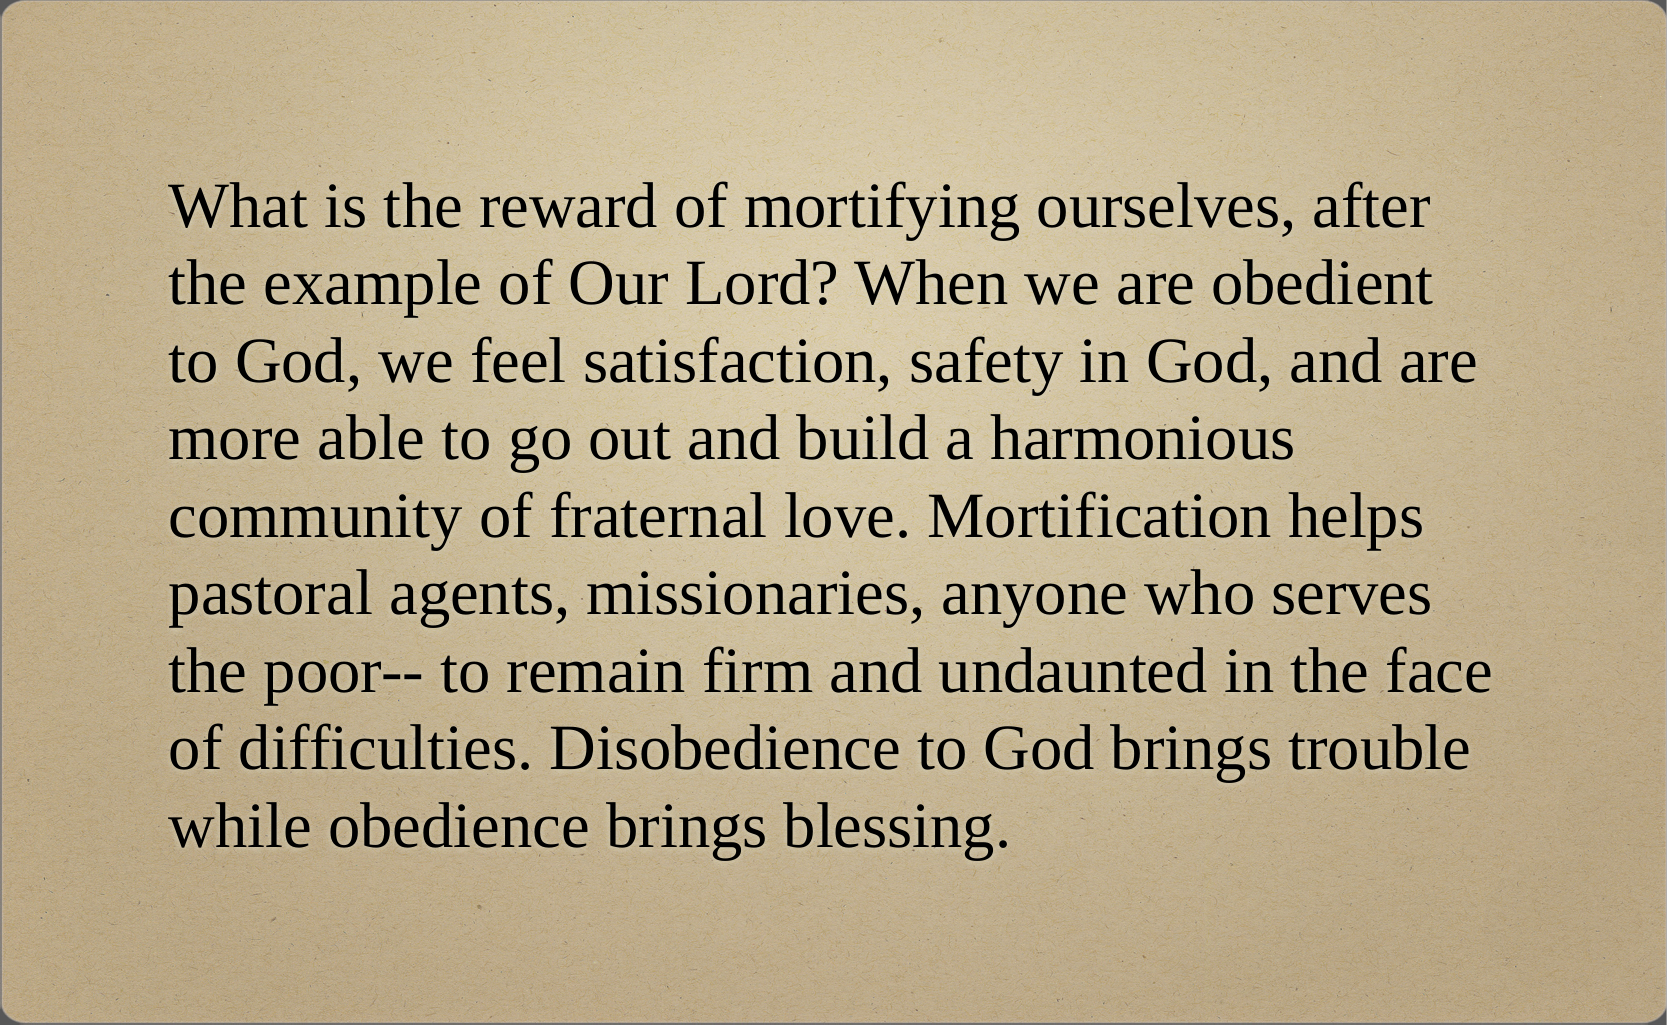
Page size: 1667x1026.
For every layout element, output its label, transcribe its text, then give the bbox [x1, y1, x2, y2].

picture [0, 0, 1667, 1025]
title What is the reward of mortifying ourselves, after the example of Our Lord? When we are obedient to God, we feel satisfaction, safety in God, and are more able to go out and build a harmonious community of fraternal love. Mortification helps pastoral agents, missionaries, anyone who serves the poor-- to remain firm and undaunted in the face of difficulties. Disobedience to God brings trouble while obedience brings blessing. [161, 91, 1505, 932]
